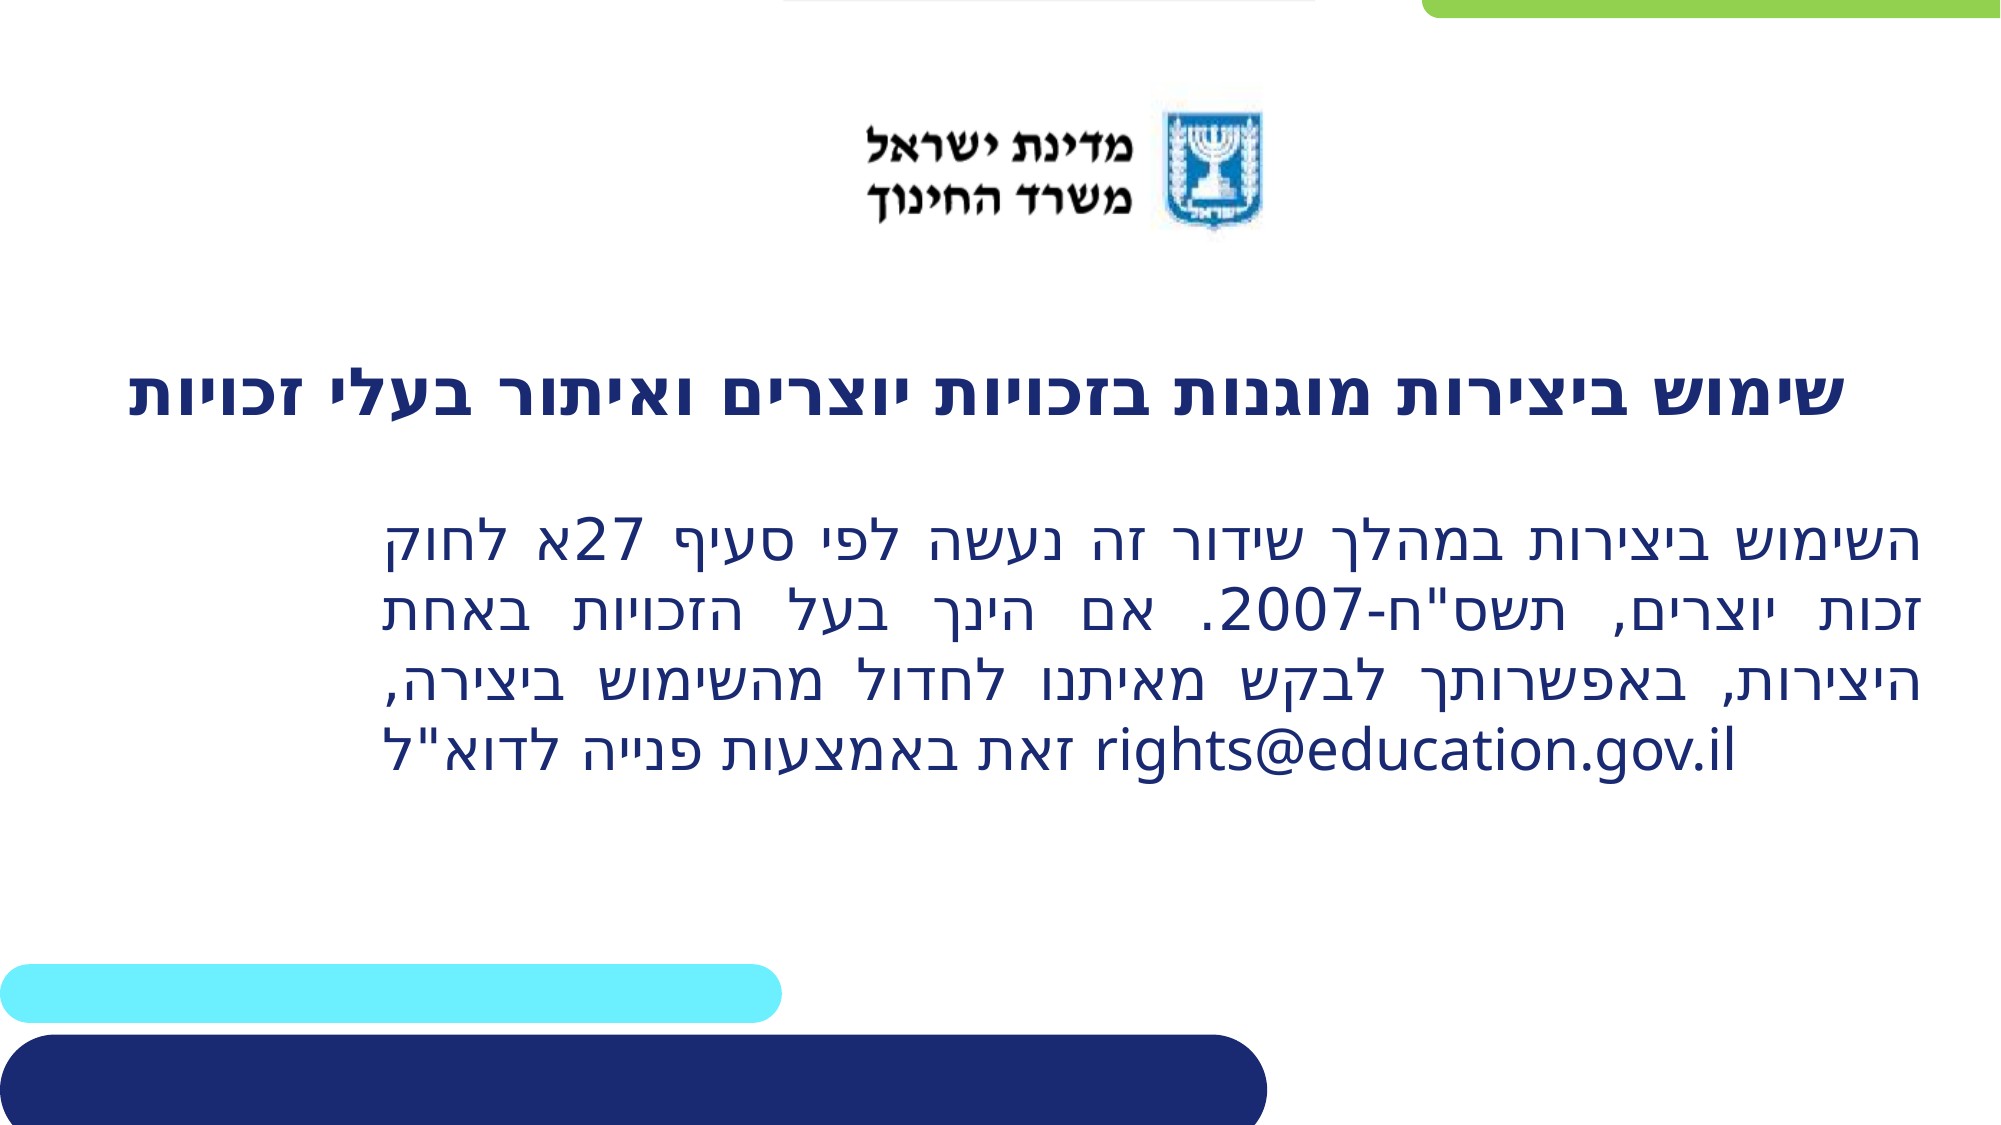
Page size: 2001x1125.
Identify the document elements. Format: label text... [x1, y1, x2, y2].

text_box שימוש ביצירות מוגנות בזכויות יוצרים ואיתור בעלי זכויות [0, 301, 2000, 437]
text_box השימוש ביצירות במהלך שידור זה נעשה לפי סעיף 27א לחוק זכות יוצרים, תשס"ח-2007. אם הינך בעל הזכויות באחת היצירות, באפשרותך לבקש מאיתנו לחדול מהשימוש ביצירה, זאת באמצעות פנייה לדוא"ל rights@education.gov.il [221, 494, 1940, 790]
picture [783, 0, 1316, 302]
